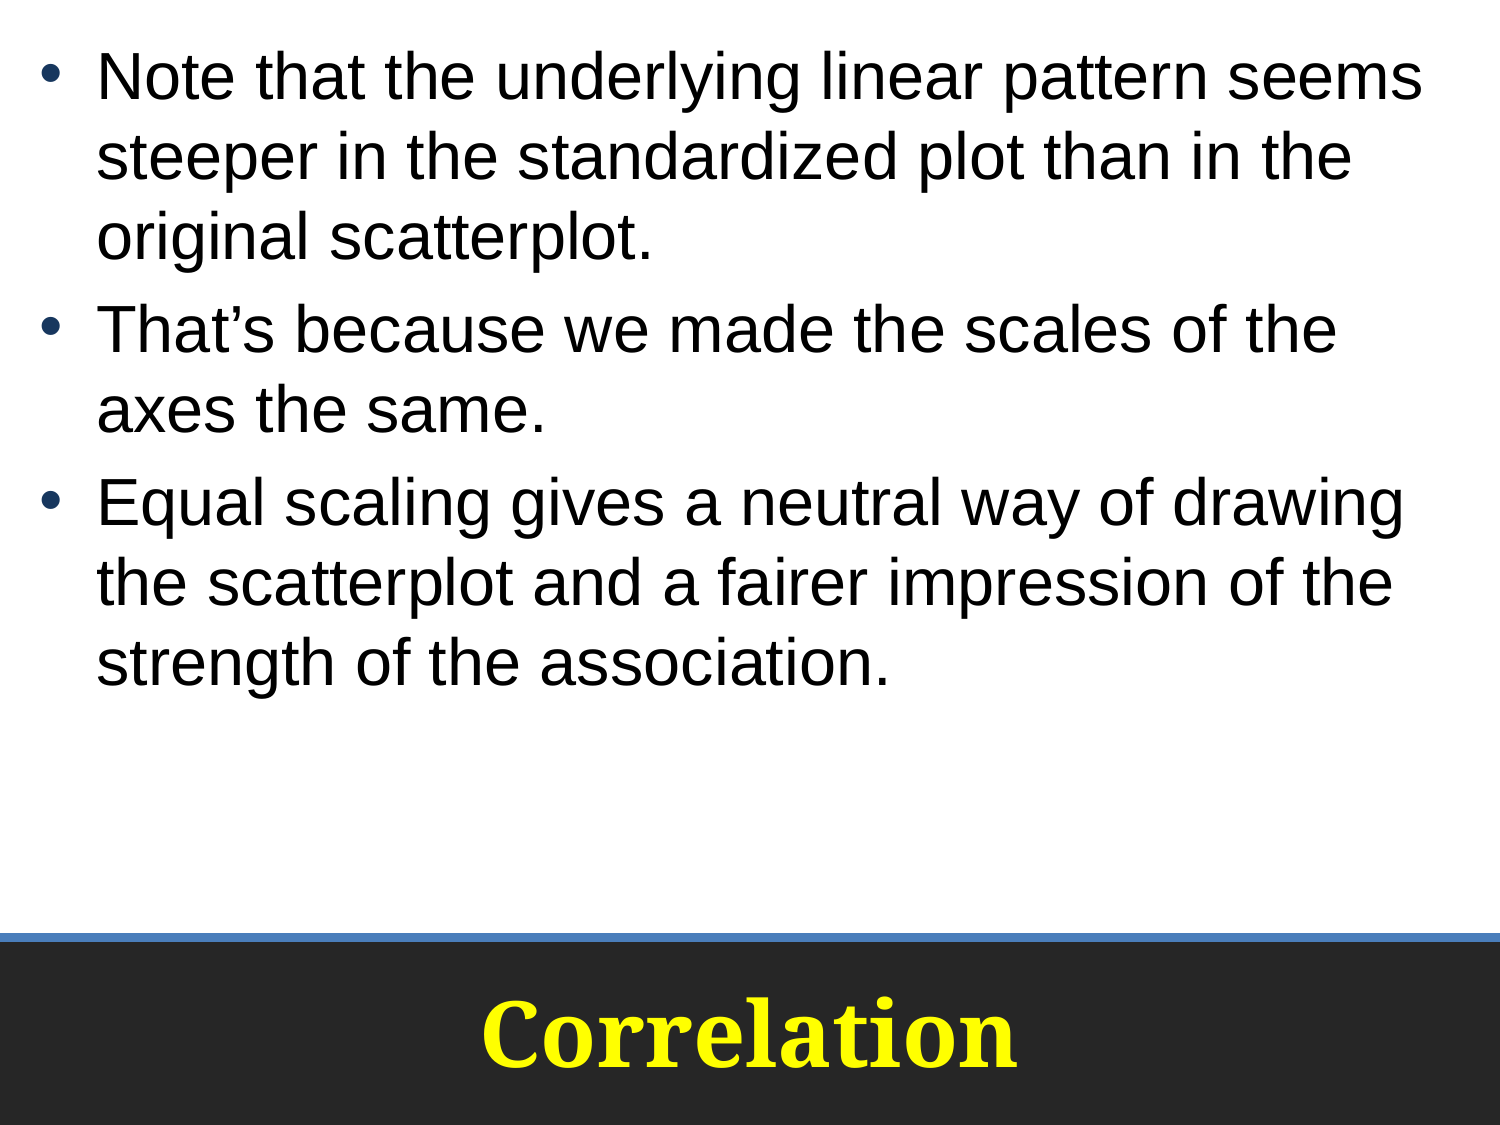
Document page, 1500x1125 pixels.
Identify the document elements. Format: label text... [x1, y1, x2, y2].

list Note that the underlying linear pattern seems steeper in the standardized plot than in the original scatterplot. That’s because we made the scales of the axes the same. Equal scaling gives a neutral way of drawing the scatterplot and a fairer impression of the strength of the association. [24, 24, 1475, 913]
title Correlation [37, 937, 1463, 1125]
